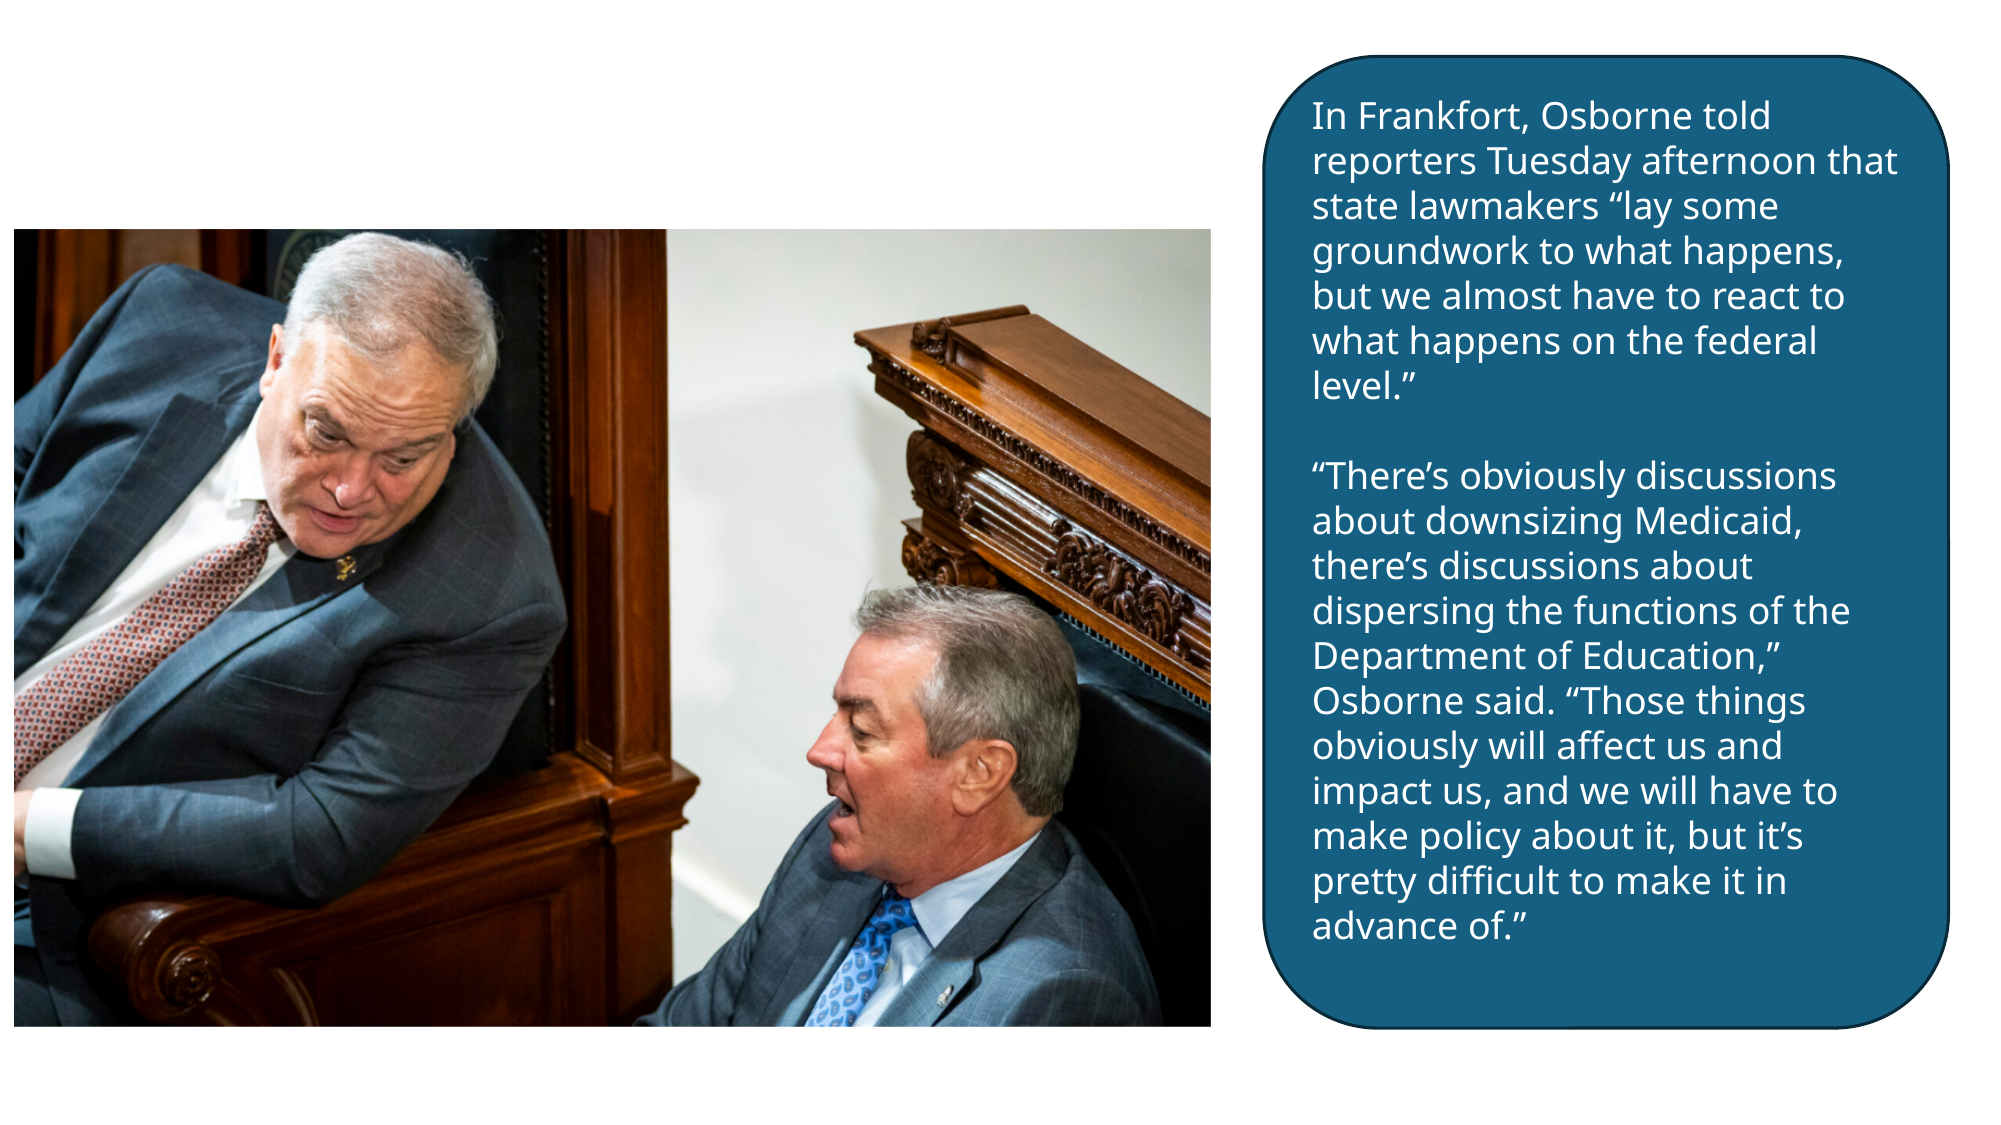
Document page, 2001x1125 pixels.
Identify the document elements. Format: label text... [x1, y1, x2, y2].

text_box In Frankfort, Osborne told reporters Tuesday afternoon that state lawmakers “lay some groundwork to what happens, but we almost have to react to what happens on the federal level.” “There’s obviously discussions about downsizing Medicaid, there’s discussions about dispersing the functions of the Department of Education,” Osborne said. “Those things obviously will affect us and impact us, and we will have to make policy about it, but it’s pretty difficult to make it in advance of.” [1262, 54, 1951, 1030]
picture [14, 227, 1212, 1029]
